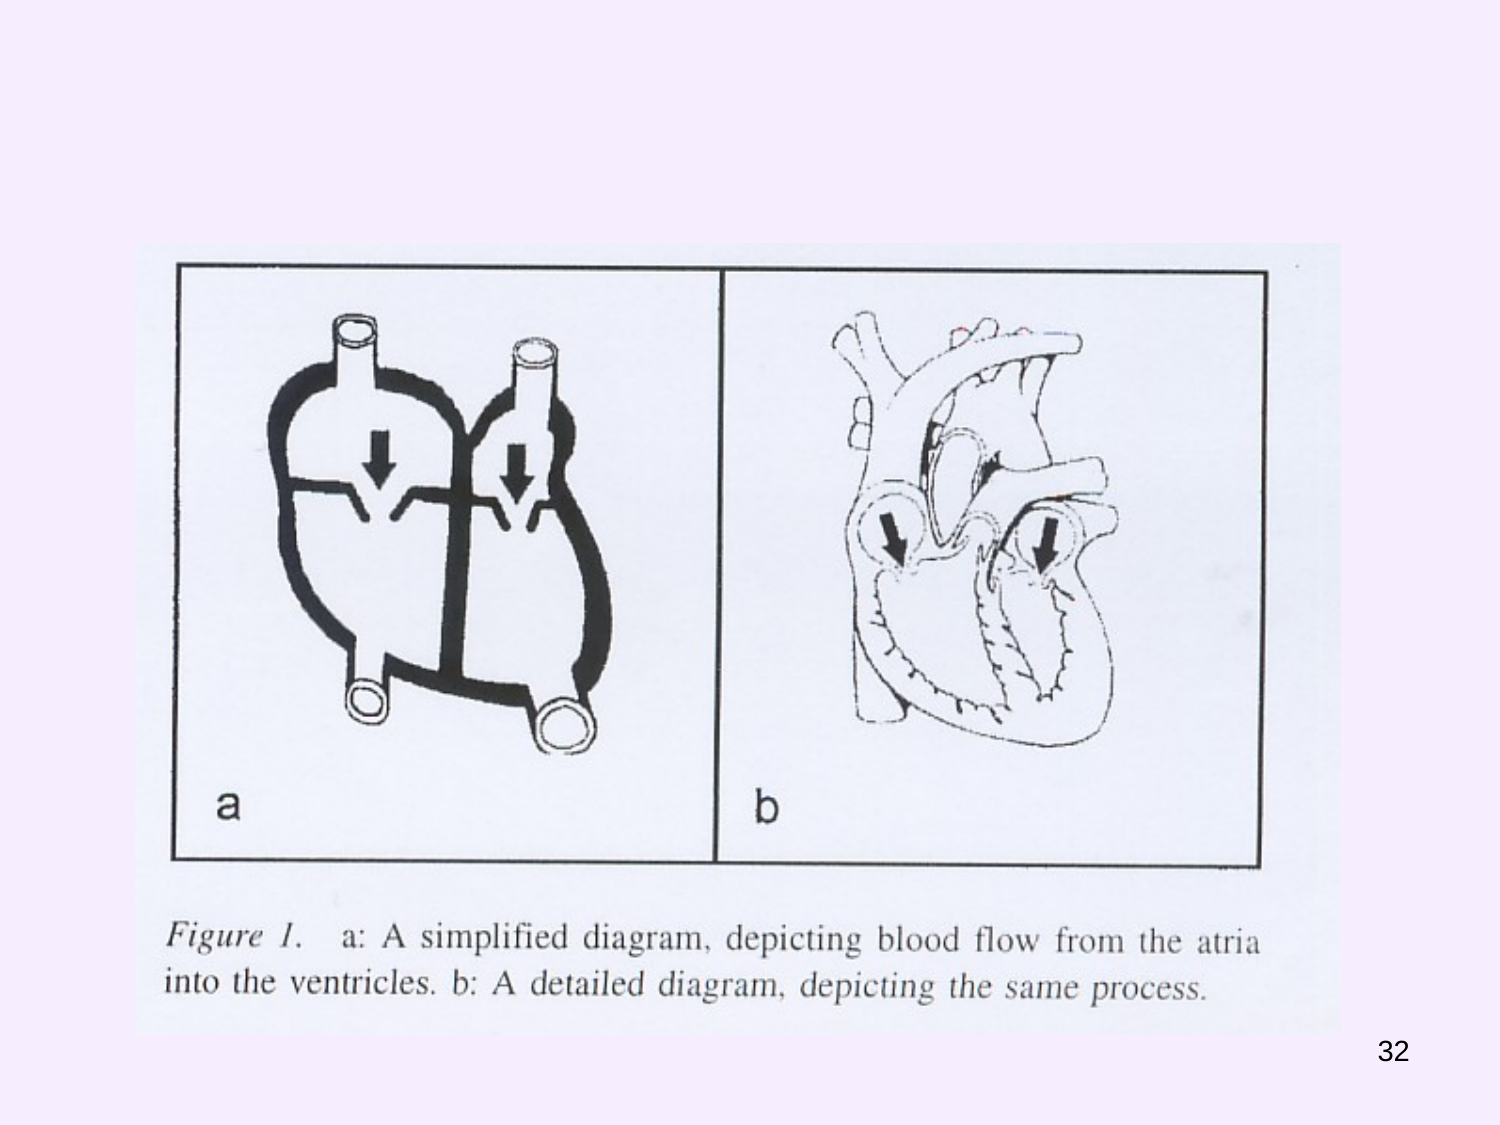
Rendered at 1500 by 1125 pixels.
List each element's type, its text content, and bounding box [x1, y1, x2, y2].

slide_number 32 [1074, 1024, 1426, 1103]
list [135, 243, 1341, 1036]
